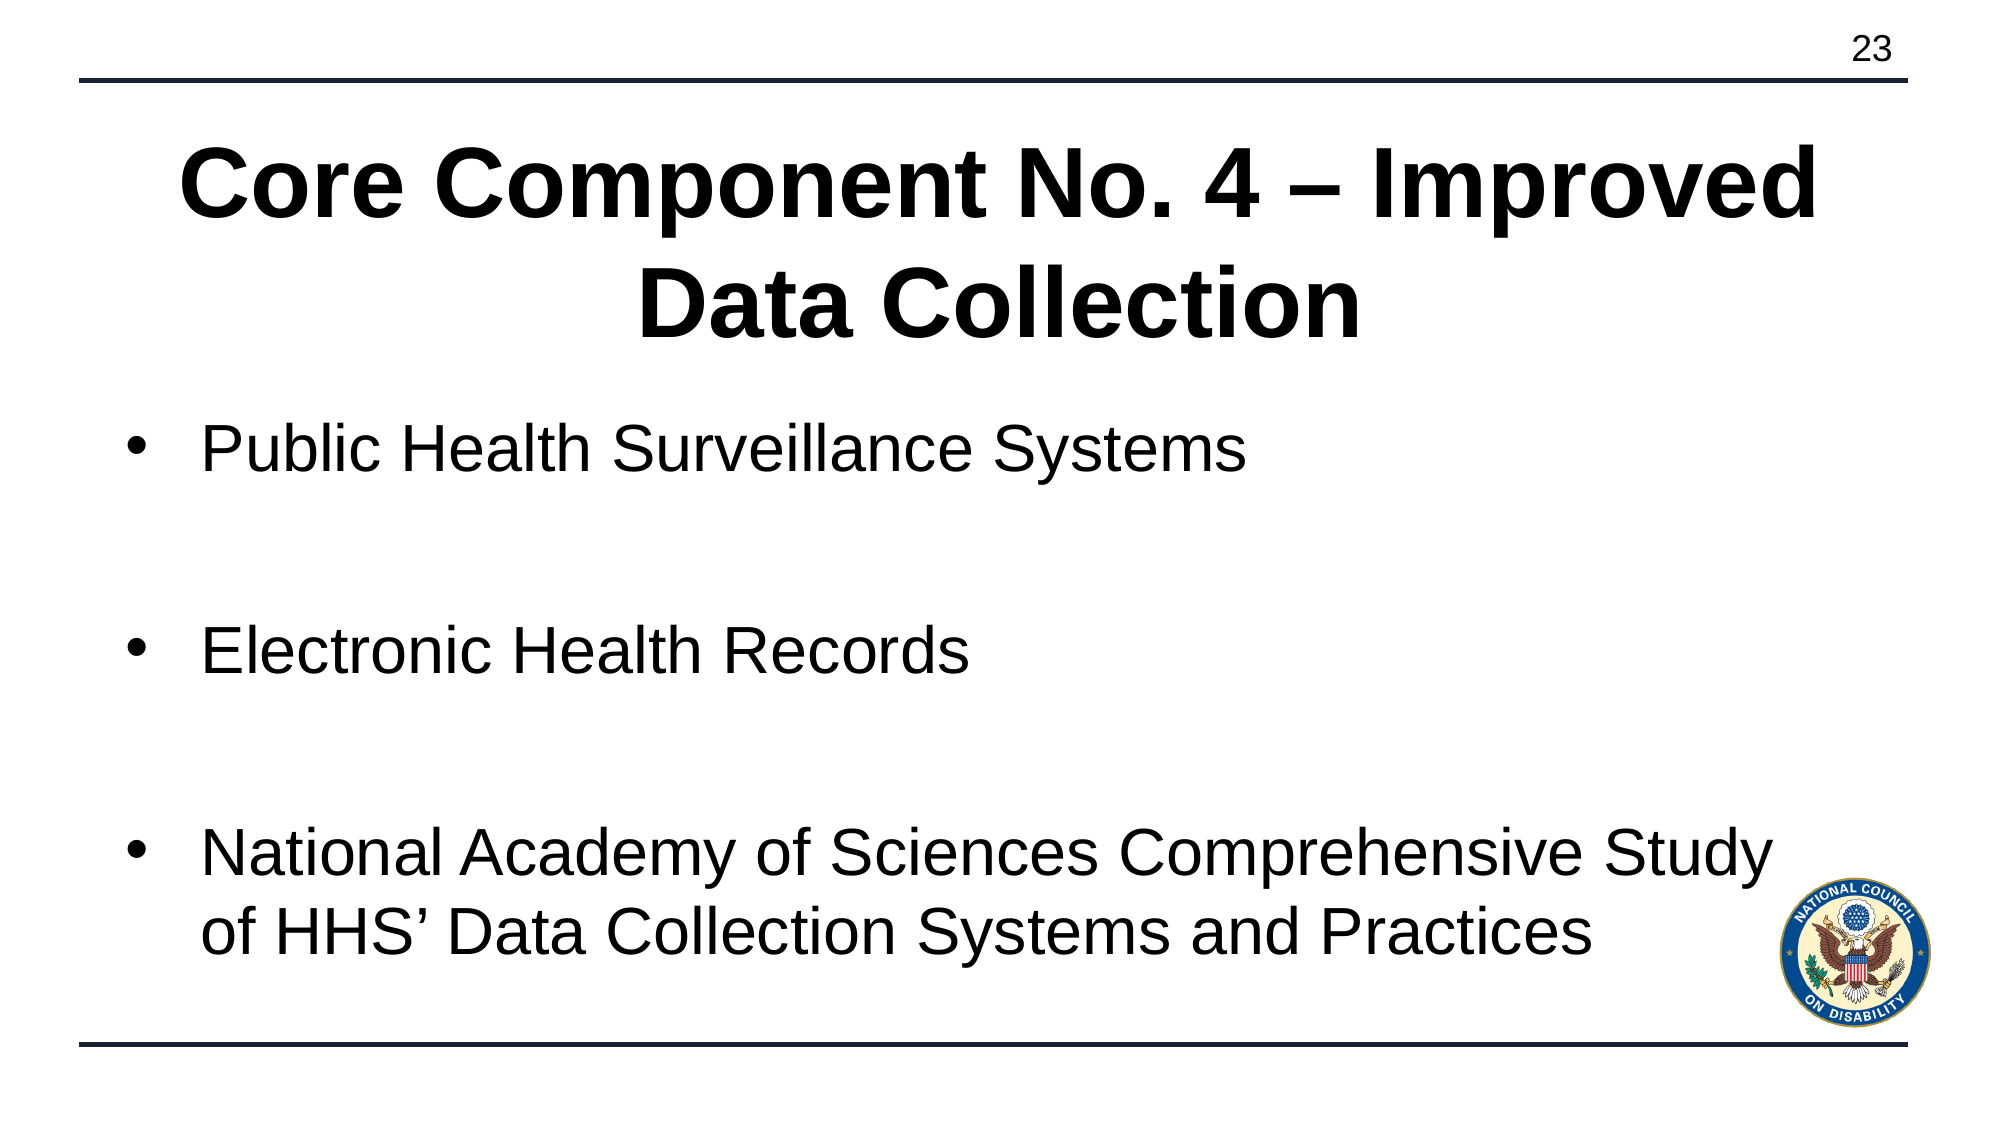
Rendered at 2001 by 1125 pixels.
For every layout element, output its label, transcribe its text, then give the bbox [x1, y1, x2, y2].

list Public Health Surveillance Systems Electronic Health Records National Academy of Sciences Comprehensive Study of HHS’ Data Collection Systems and Practices [110, 350, 1835, 984]
picture [1771, 869, 1939, 1036]
slide_number 23 [1802, 16, 1908, 77]
title Core Component No. 4 – Improved Data Collection [127, 124, 1873, 351]
